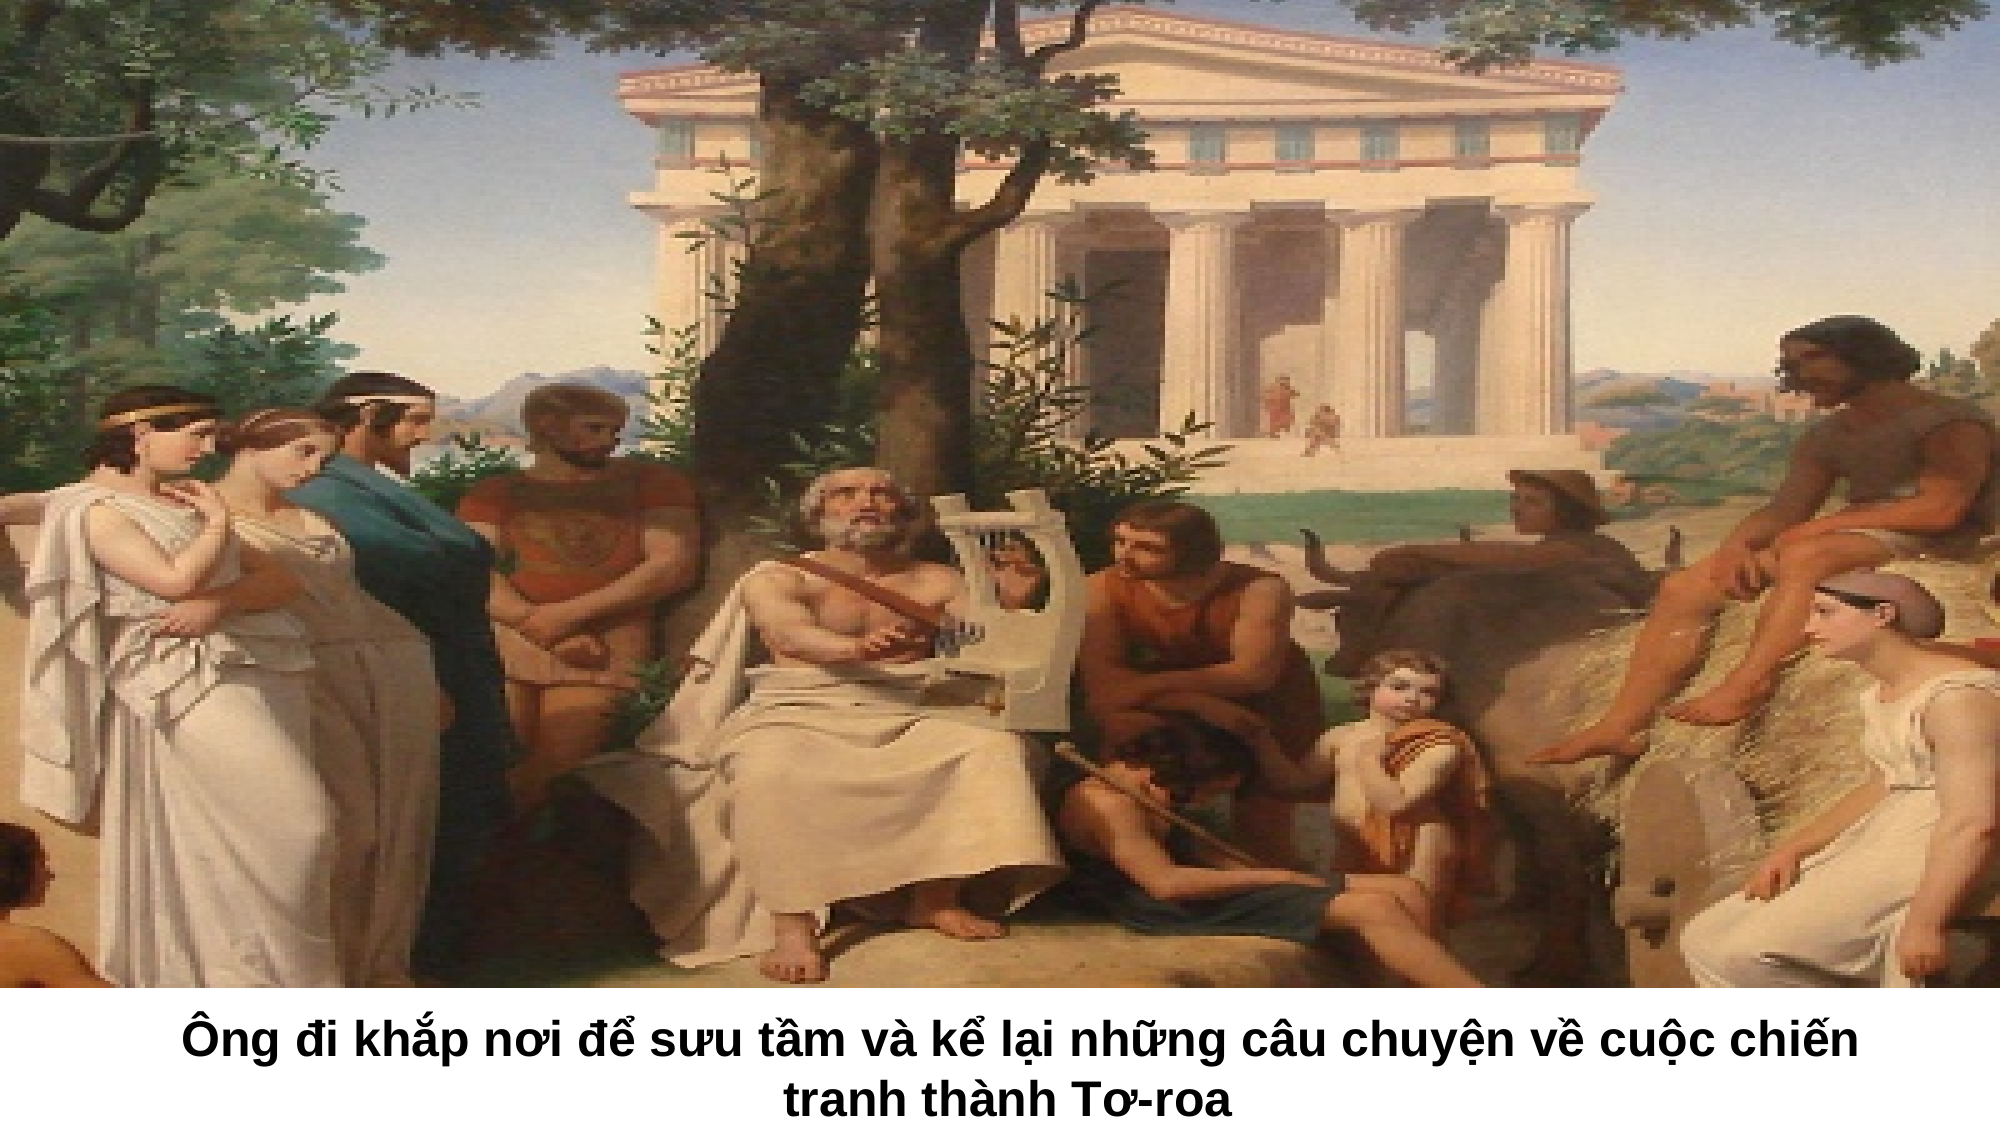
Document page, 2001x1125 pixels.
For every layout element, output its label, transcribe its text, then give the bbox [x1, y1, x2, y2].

picture [0, 0, 2000, 988]
text_box Ông đi khắp nơi để sưu tầm và kể lại những câu chuyện về cuộc chiến tranh thành Tơ-roa [86, 999, 1930, 1125]
